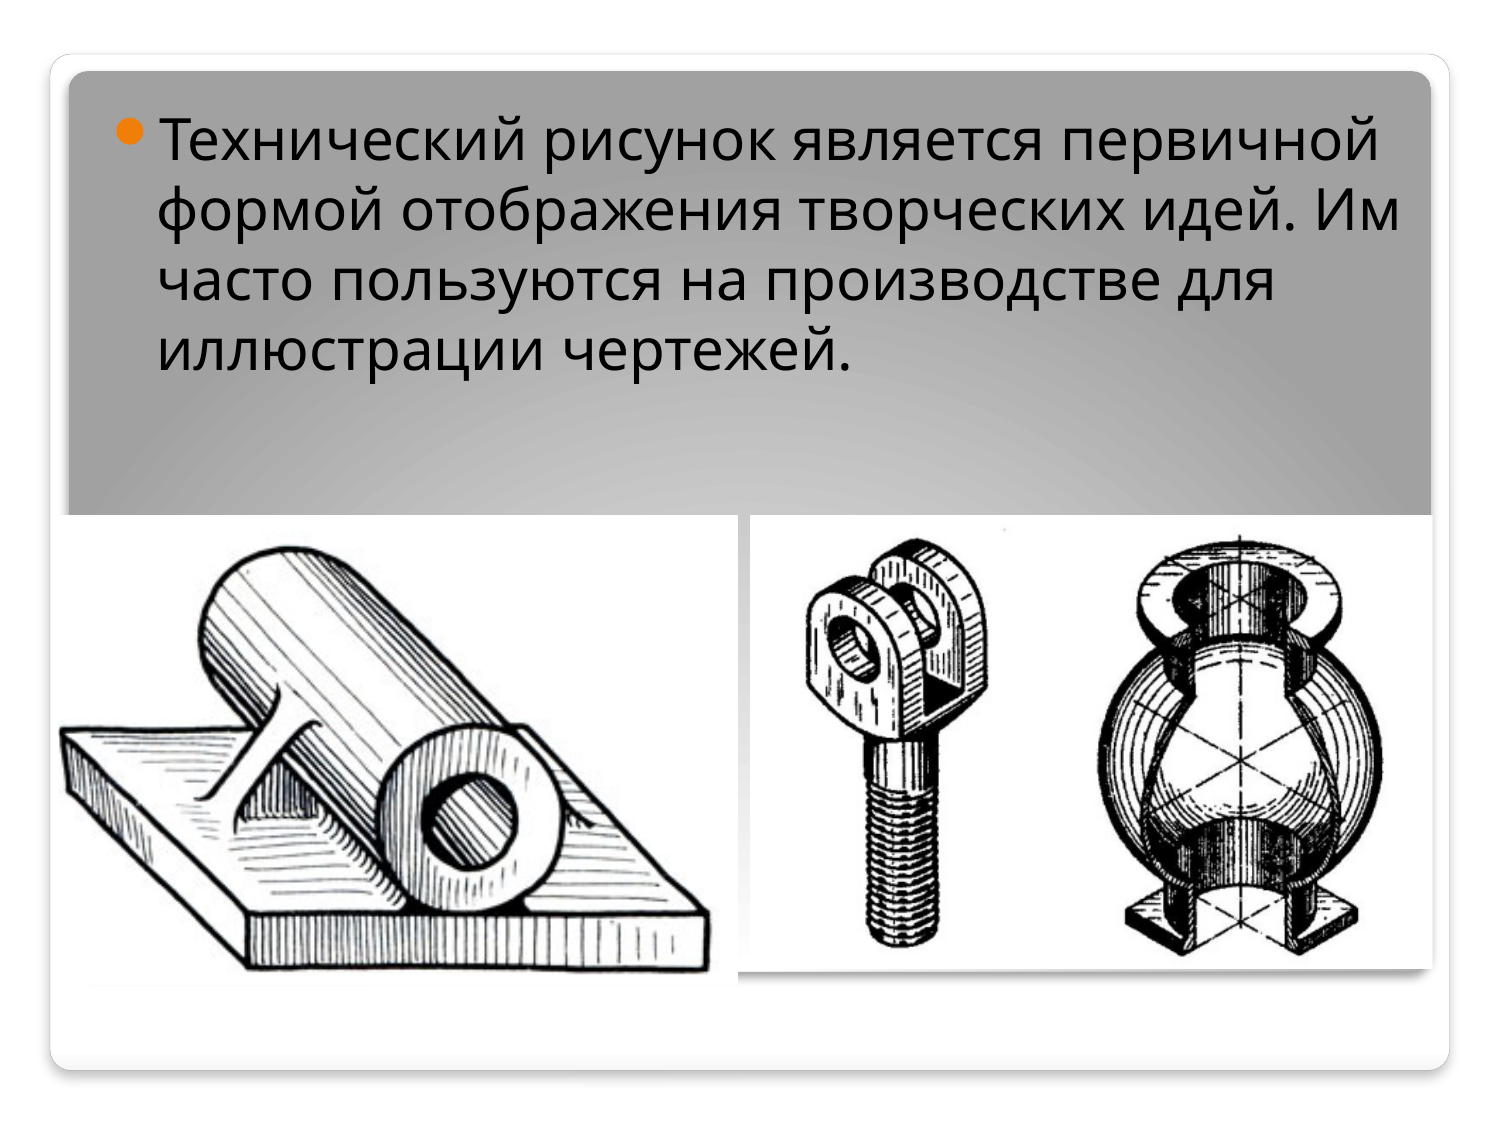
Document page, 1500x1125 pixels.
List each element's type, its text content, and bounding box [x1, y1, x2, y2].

picture [58, 515, 738, 985]
picture [749, 515, 1433, 969]
list Технический рисунок является первичной формой отображения творческих идей. Им часто пользуются на производстве для иллюстрации чертежей. [82, 86, 1425, 519]
